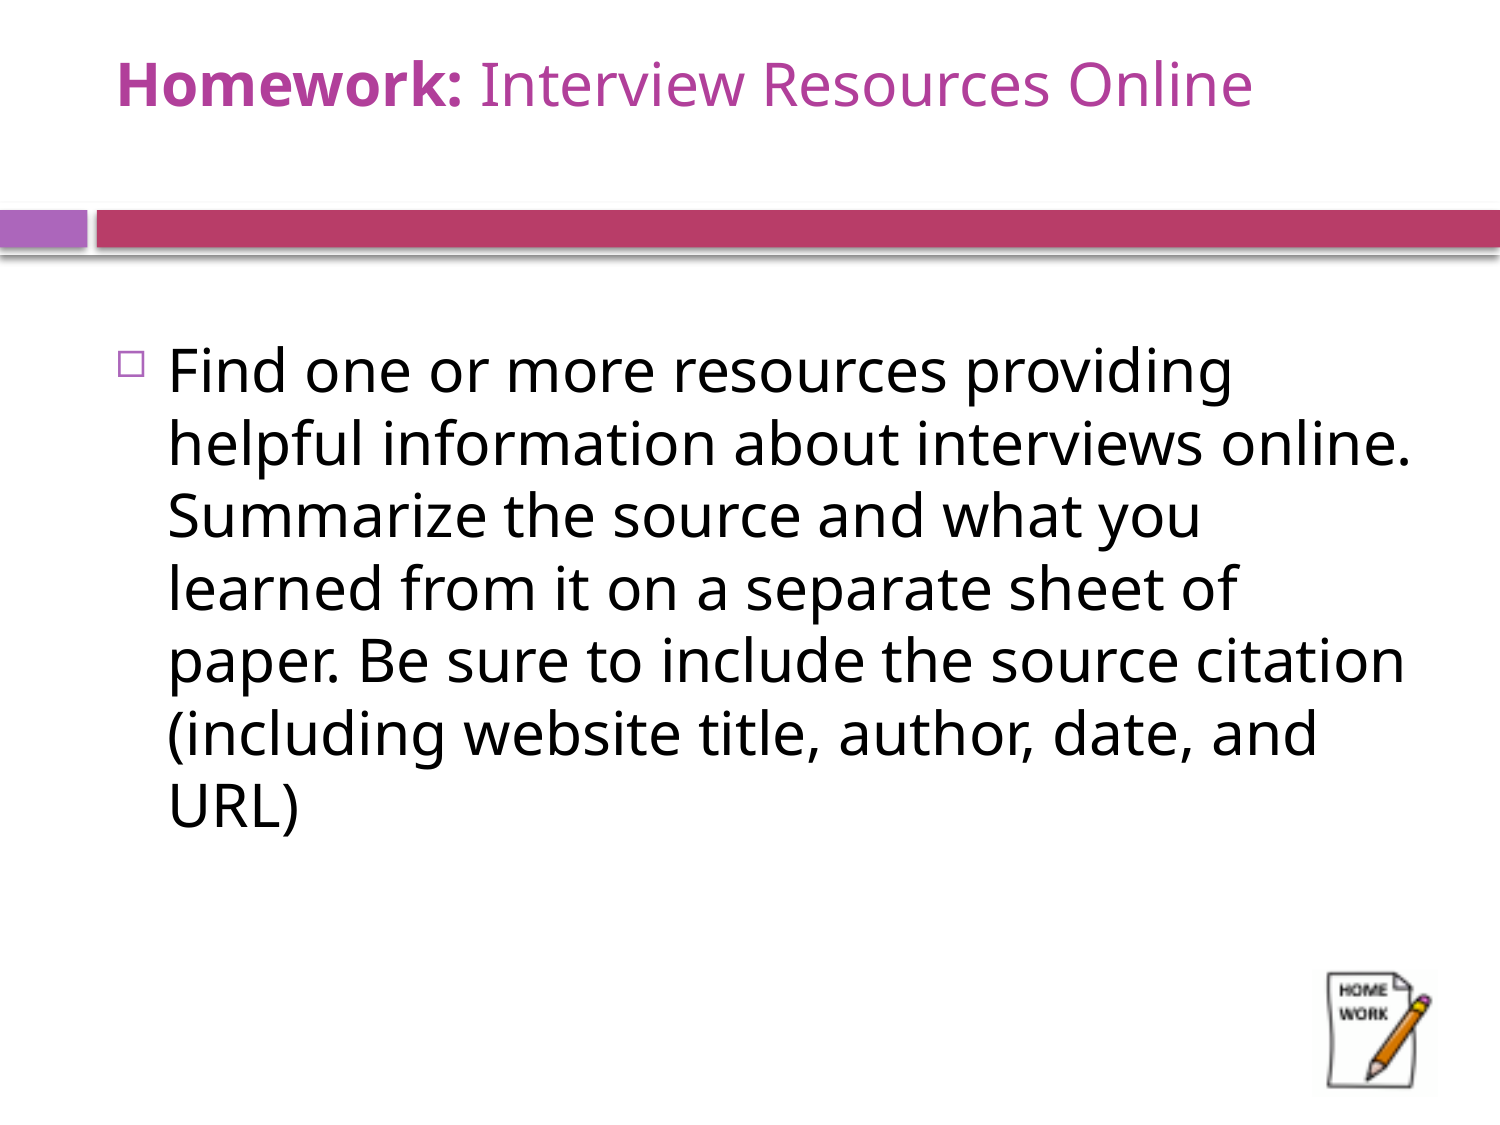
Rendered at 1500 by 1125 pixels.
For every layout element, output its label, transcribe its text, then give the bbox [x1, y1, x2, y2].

list Find one or more resources providing helpful information about interviews online. Summarize the source and what you learned from it on a separate sheet of paper. Be sure to include the source citation (including website title, author, date, and URL) [100, 324, 1438, 1063]
picture [1312, 968, 1439, 1098]
title Homework: Interview Resources Online [100, 37, 1438, 200]
